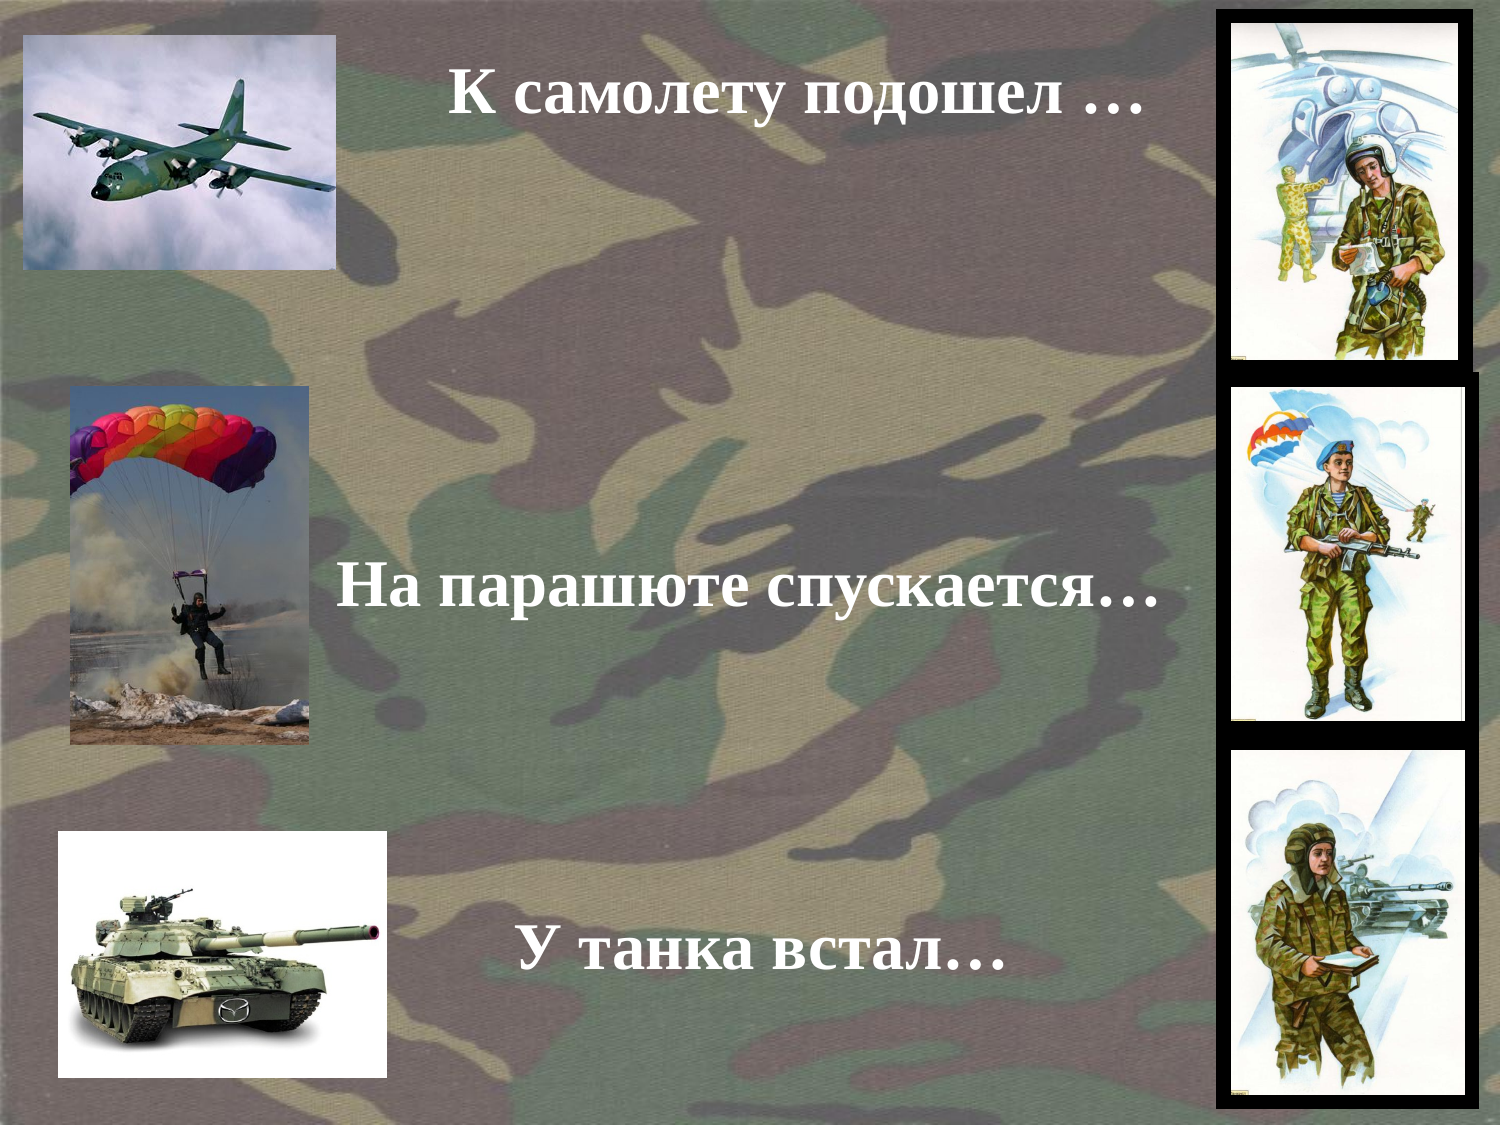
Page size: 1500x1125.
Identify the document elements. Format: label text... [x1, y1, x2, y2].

picture [0, 0, 1500, 1125]
text_box На парашюте спускается… [321, 532, 1179, 627]
text_box У танка встал… [433, 895, 1090, 991]
text_box К самолету подошел … [433, 46, 1216, 136]
